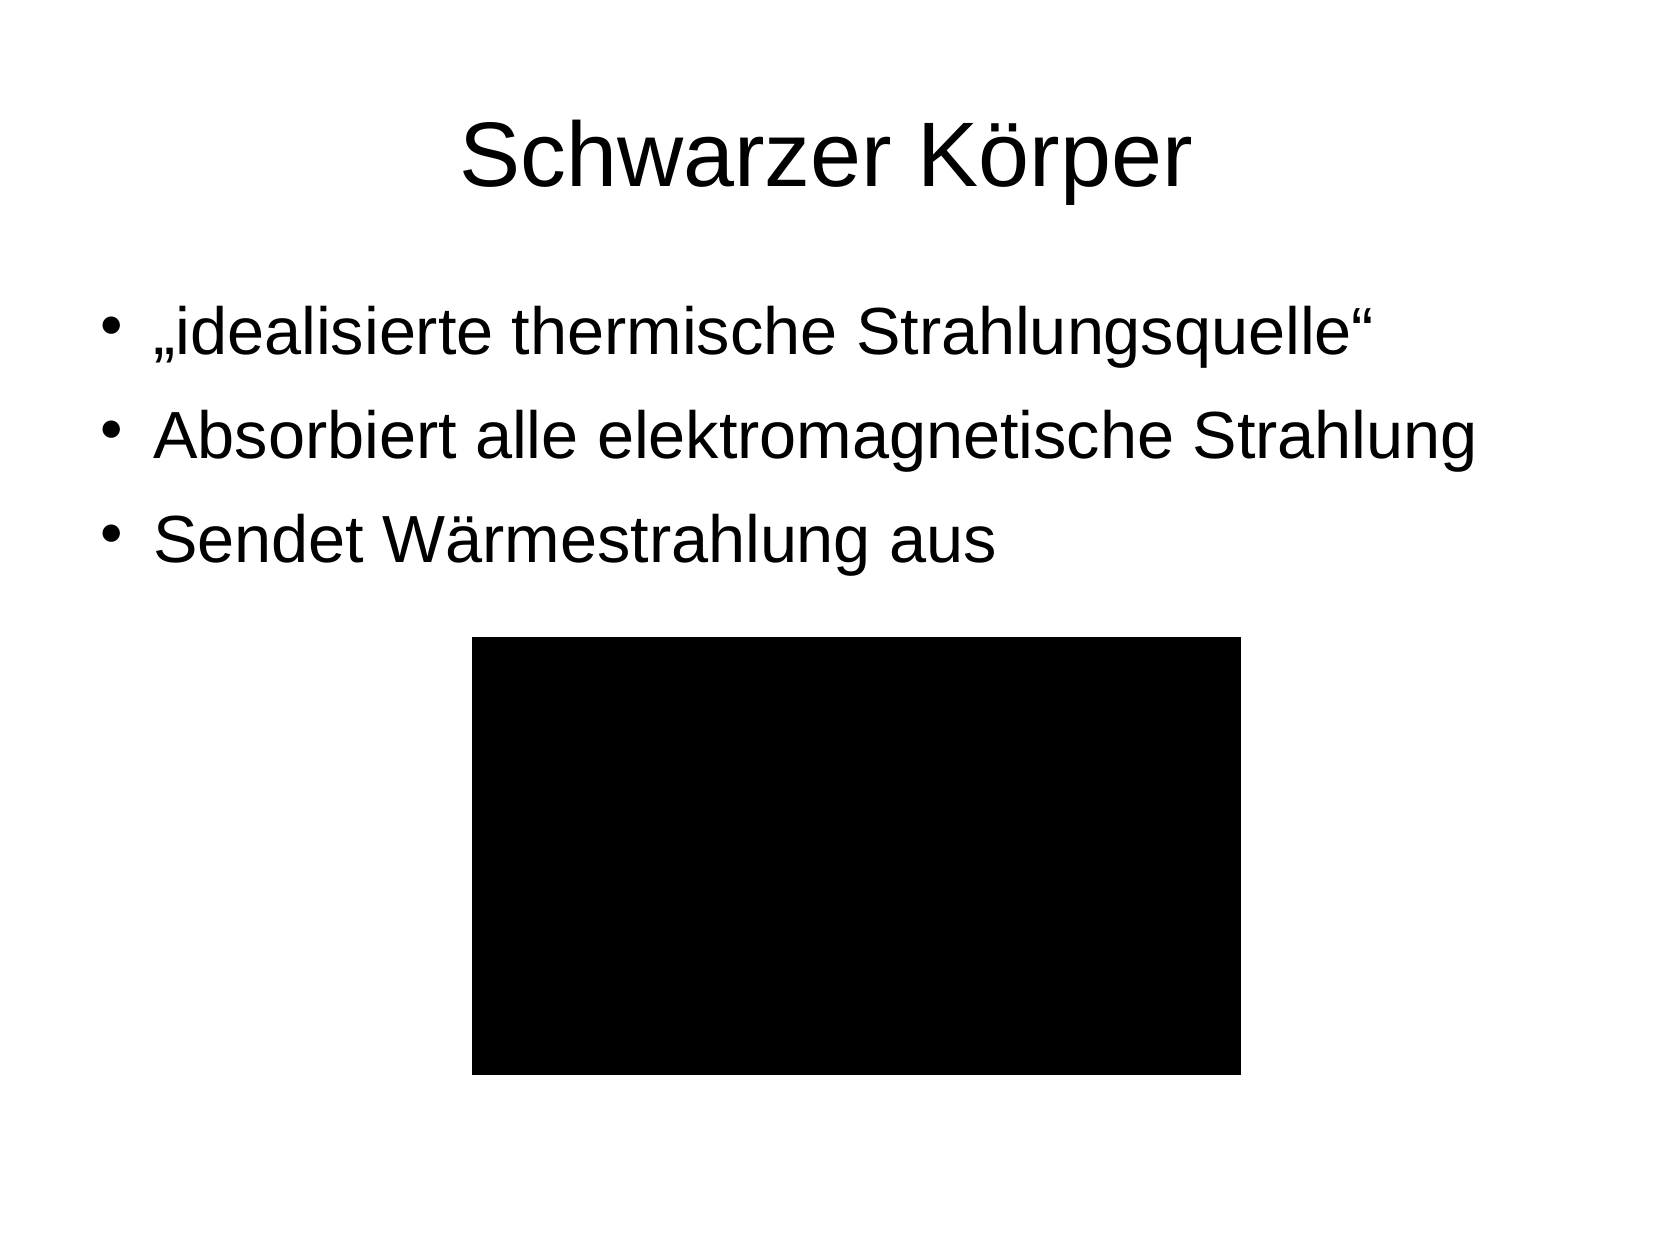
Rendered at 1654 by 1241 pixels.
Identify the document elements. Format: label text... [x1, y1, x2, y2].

title Schwarzer Körper [82, 49, 1571, 257]
list „idealisierte thermische Strahlungsquelle“ Absorbiert alle elektromagnetische Strahlung Sendet Wärmestrahlung aus [82, 290, 1607, 1010]
picture [472, 637, 1241, 1075]
